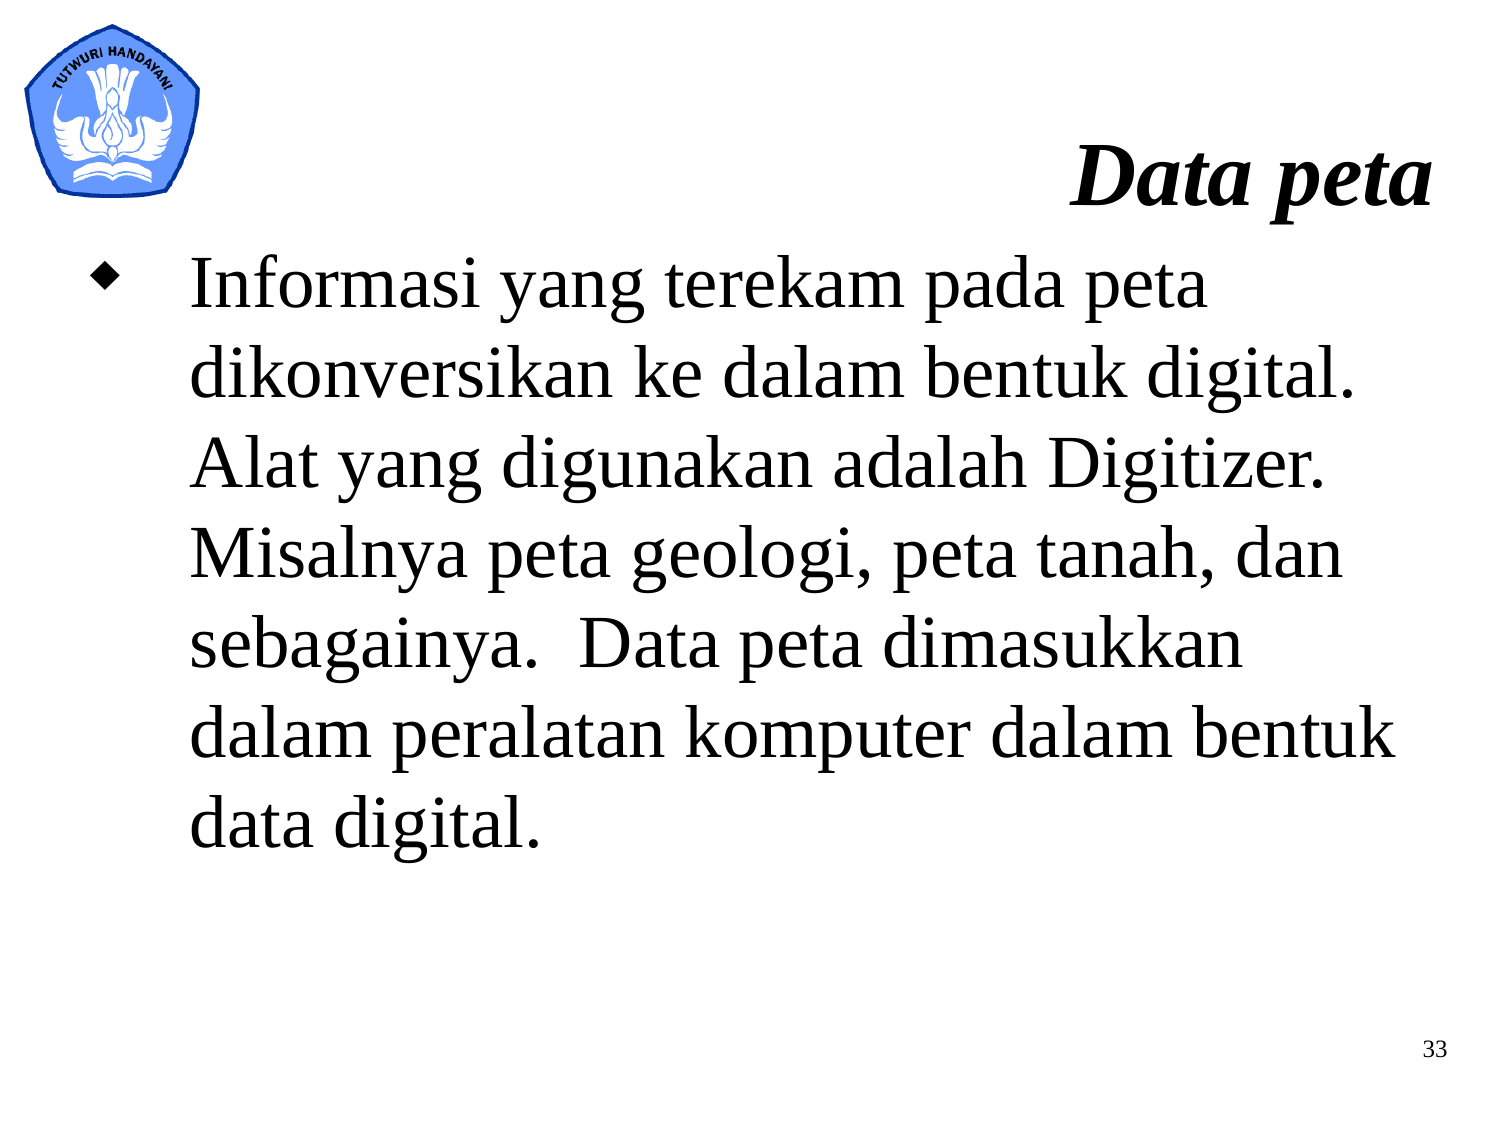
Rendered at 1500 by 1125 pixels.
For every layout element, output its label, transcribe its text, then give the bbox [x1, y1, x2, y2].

slide_number 33 [1149, 1024, 1463, 1101]
picture [24, 24, 200, 198]
title Data peta [262, 74, 1451, 224]
list Informasi yang terekam pada peta dikonversikan ke dalam bentuk digital. Alat yang digunakan adalah Digitizer. Misalnya peta geologi, peta tanah, dan sebagainya. Data peta dimasukkan dalam peralatan komputer dalam bentuk data digital. [74, 224, 1451, 1001]
